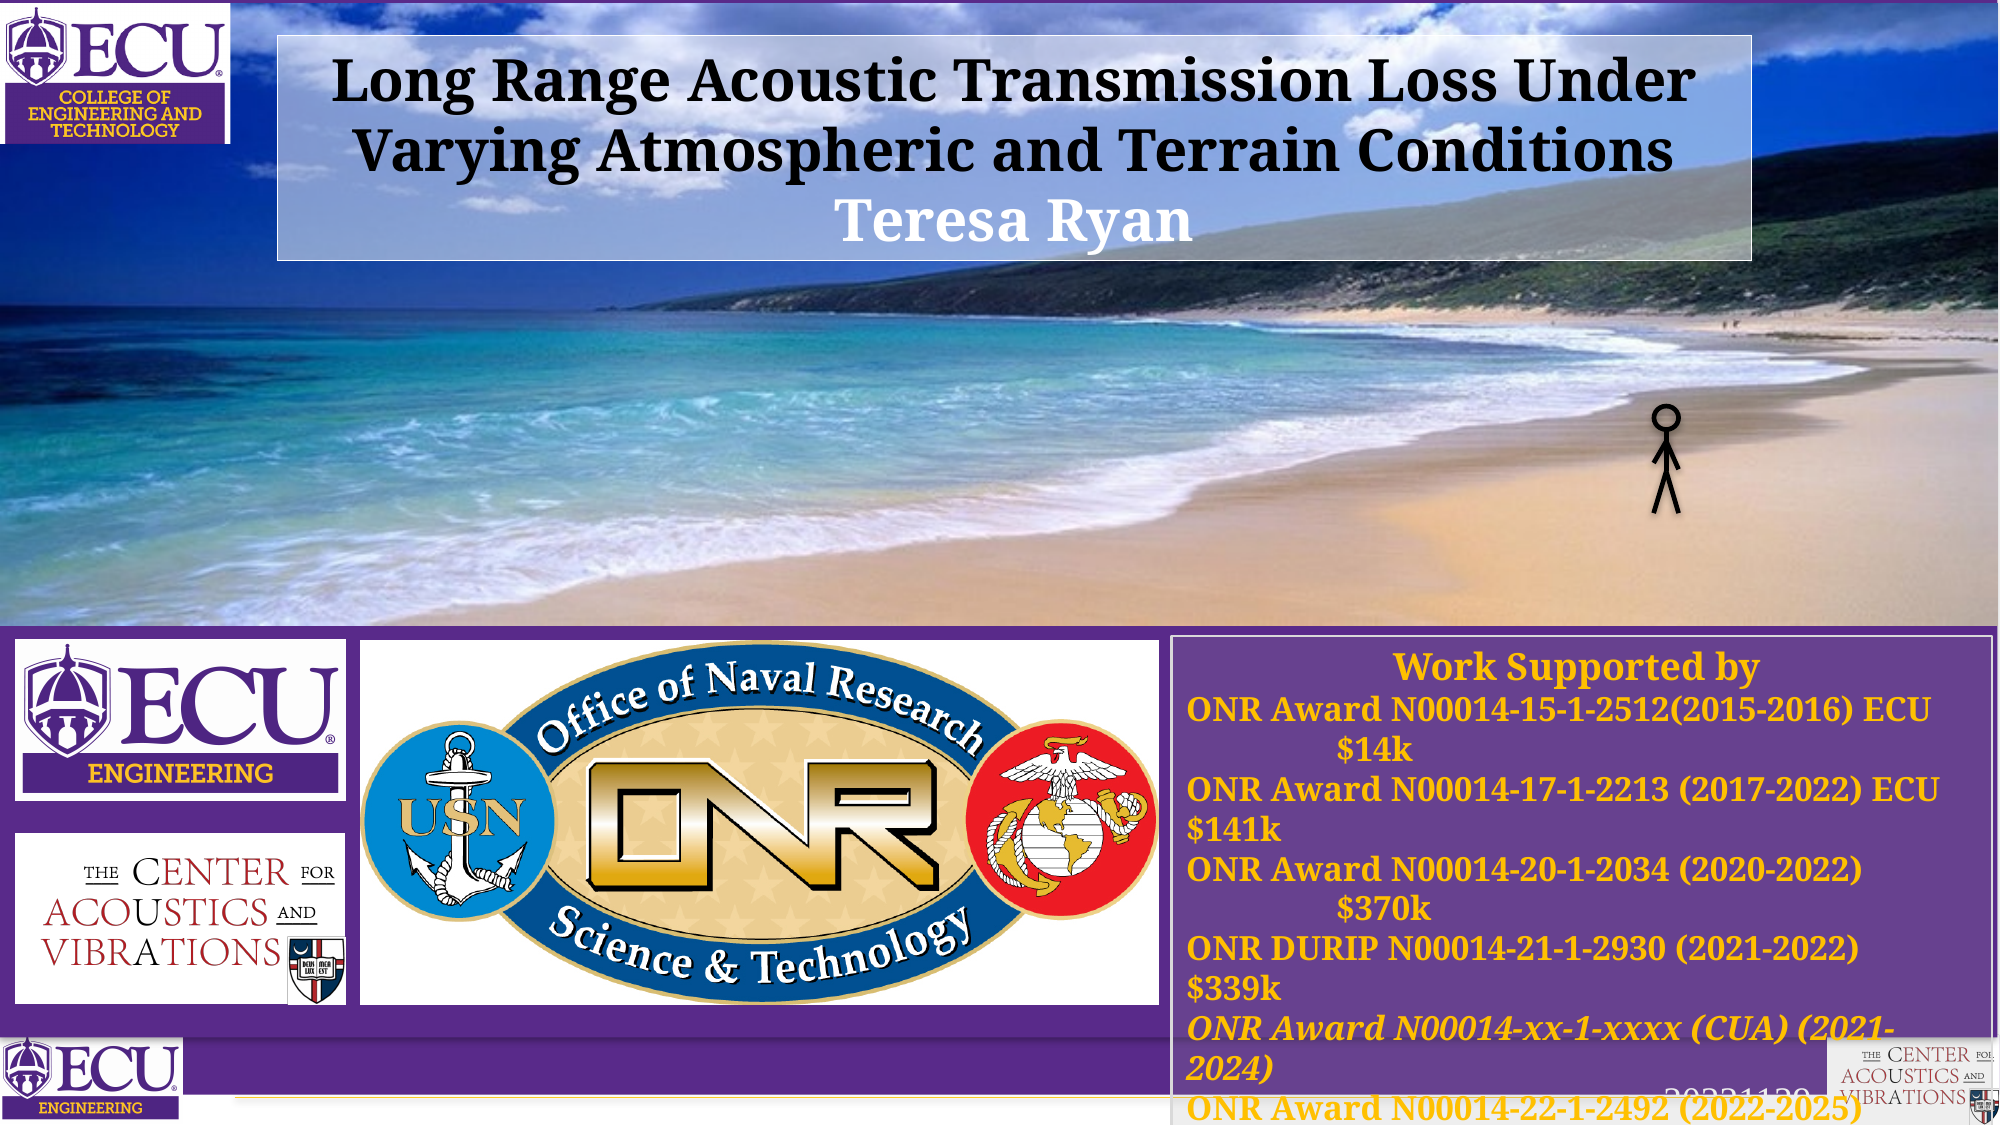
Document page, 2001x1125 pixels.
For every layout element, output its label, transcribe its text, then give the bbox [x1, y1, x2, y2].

picture [0, 1038, 183, 1124]
picture [15, 639, 346, 801]
picture [1992, 1034, 2000, 1125]
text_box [1653, 471, 1660, 514]
picture [15, 833, 346, 1005]
text_box [1992, 636, 1998, 1038]
text_box Work Supported by ONR Award N00014-15-1-2512(2015-2016) ECU $14k ONR Award N00014-17-1-2213 (2017-2022) ECU $141k ONR Award N00014-20-1-2034 (2020-2022) $370k ONR DURIP N00014-21-1-2930 (2021-2022) $339k ONR Award N00014-xx-1-xxxx (CUA) (2021-2024) ONR Award N00014-22-1-2492 (2022-2025) $334k Cumulative Total via ONR $1.2M [1171, 637, 1992, 1125]
picture [360, 640, 1159, 1005]
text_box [1666, 441, 1679, 470]
text_box [0, 635, 1171, 1038]
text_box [1666, 477, 1679, 514]
picture [0, 3, 1998, 626]
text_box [1653, 441, 1663, 464]
